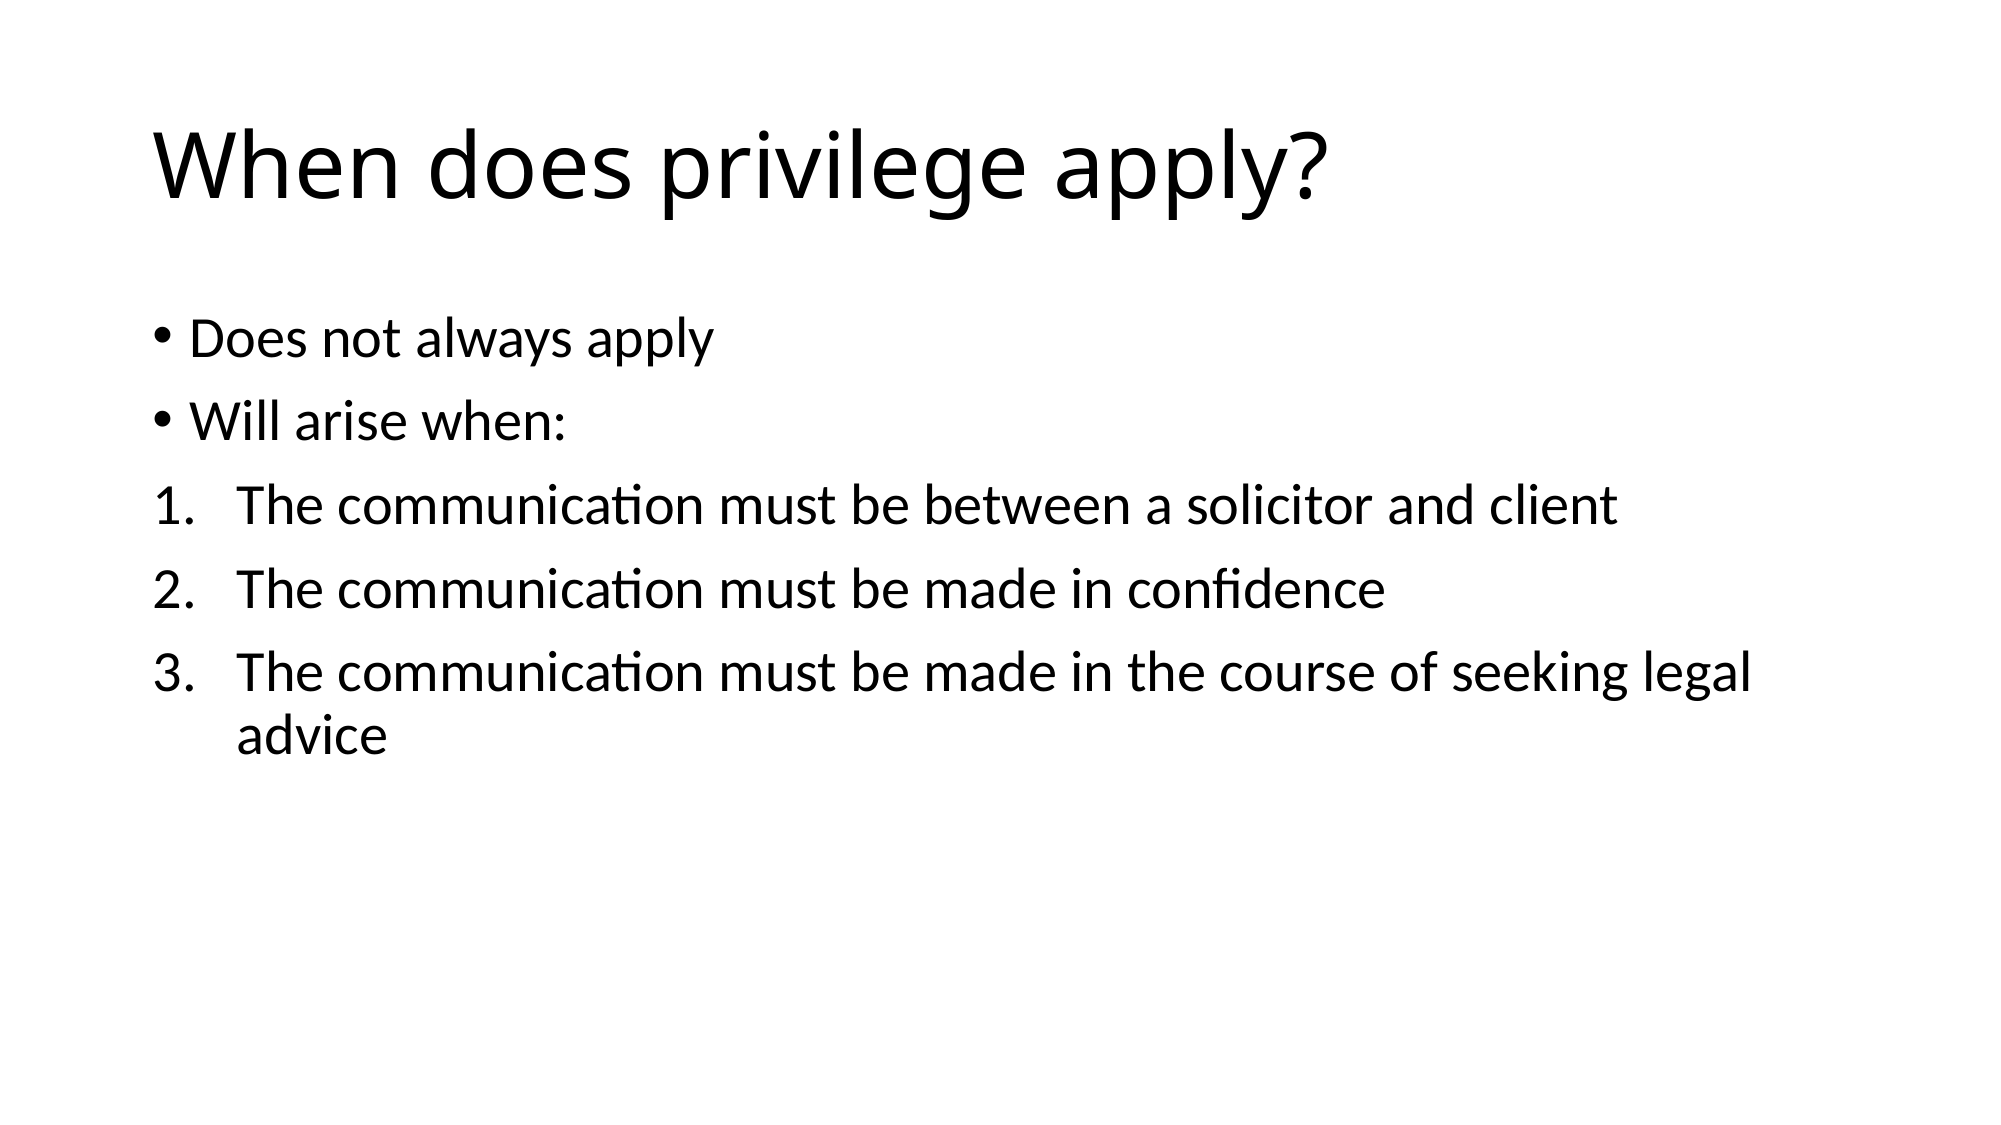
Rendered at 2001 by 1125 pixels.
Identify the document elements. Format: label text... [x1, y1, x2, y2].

title When does privilege apply? [137, 59, 1863, 278]
list Does not always apply Will arise when: The communication must be between a solicitor and client The communication must be made in confidence The communication must be made in the course of seeking legal advice [137, 299, 1863, 1014]
